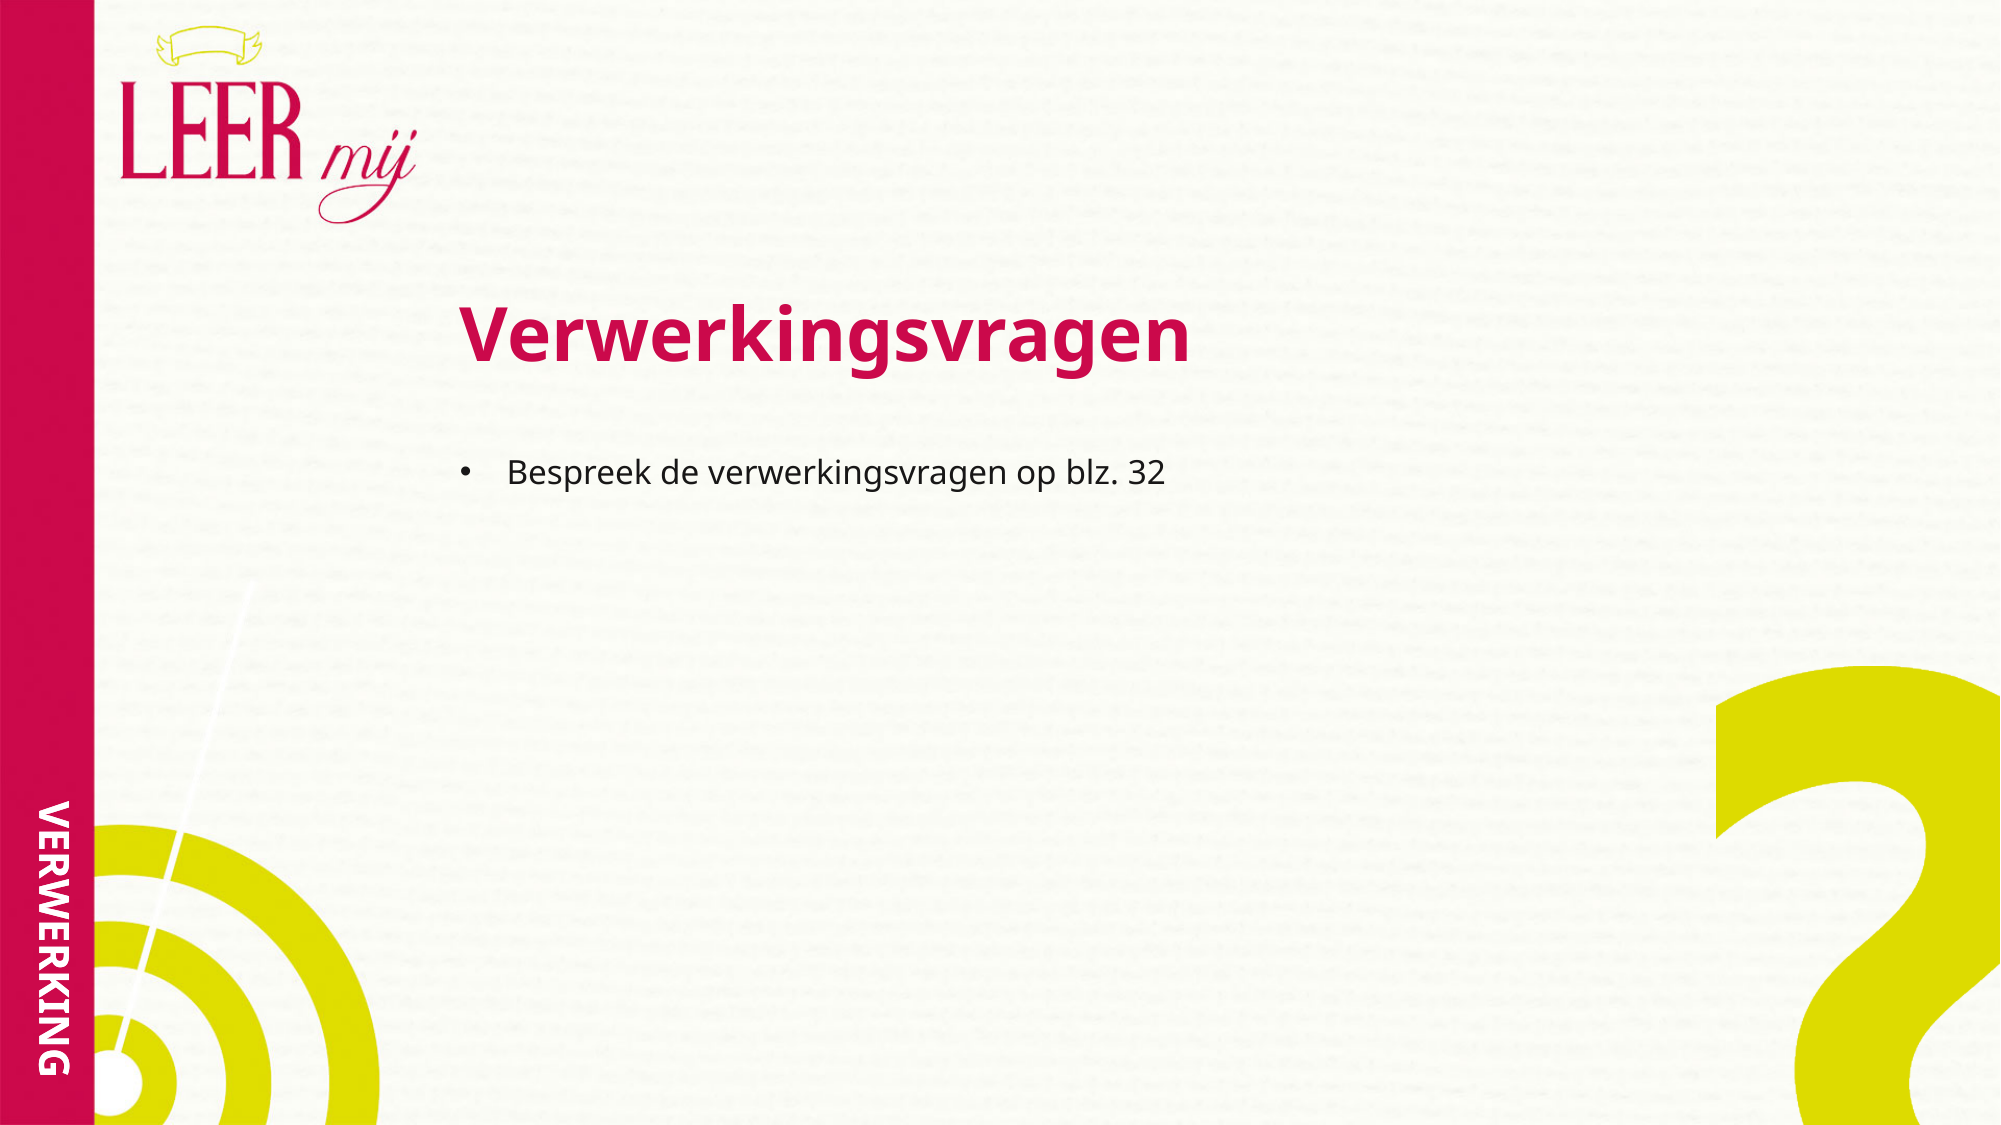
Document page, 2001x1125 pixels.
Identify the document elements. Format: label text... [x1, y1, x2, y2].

list Bespreek de verwerkingsvragen op blz. 32 [444, 448, 1841, 968]
picture [0, 0, 2001, 1125]
title Verwerkingsvragen [444, 229, 1841, 386]
